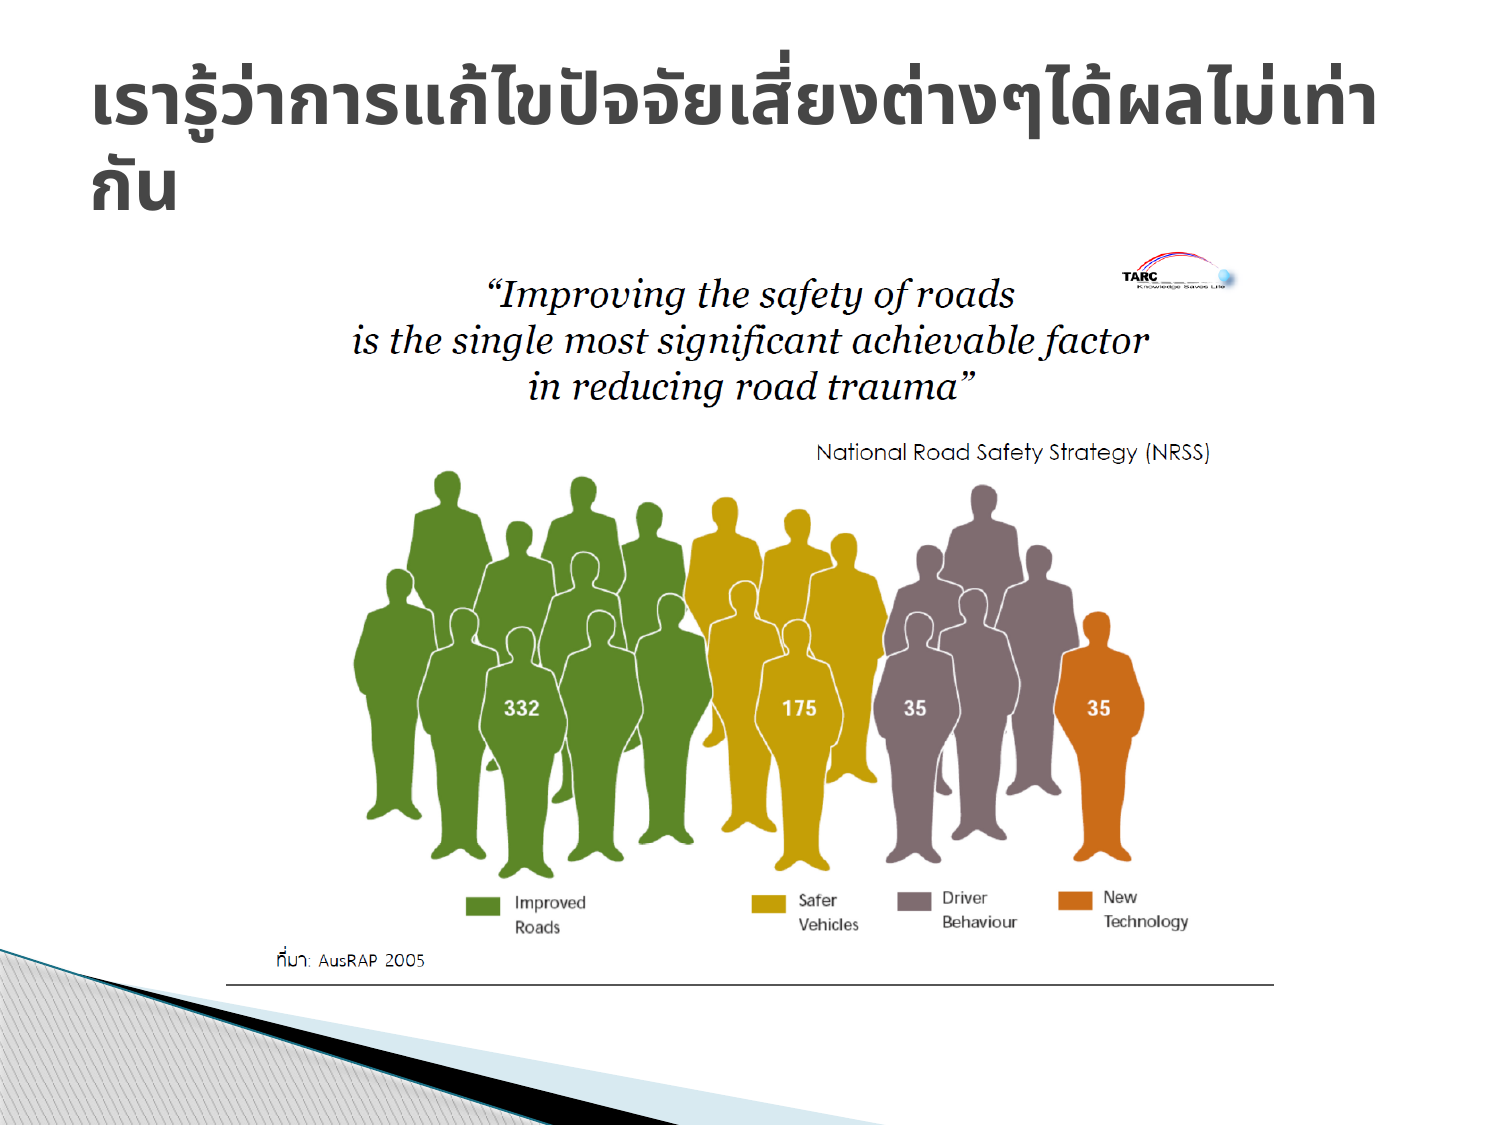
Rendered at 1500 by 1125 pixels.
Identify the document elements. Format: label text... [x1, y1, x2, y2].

title เรารู้ว่าการแก้ไขปัจจัยเสี่ยงต่างๆได้ผลไม่เท่ากัน [75, 45, 1425, 233]
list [226, 242, 1274, 986]
